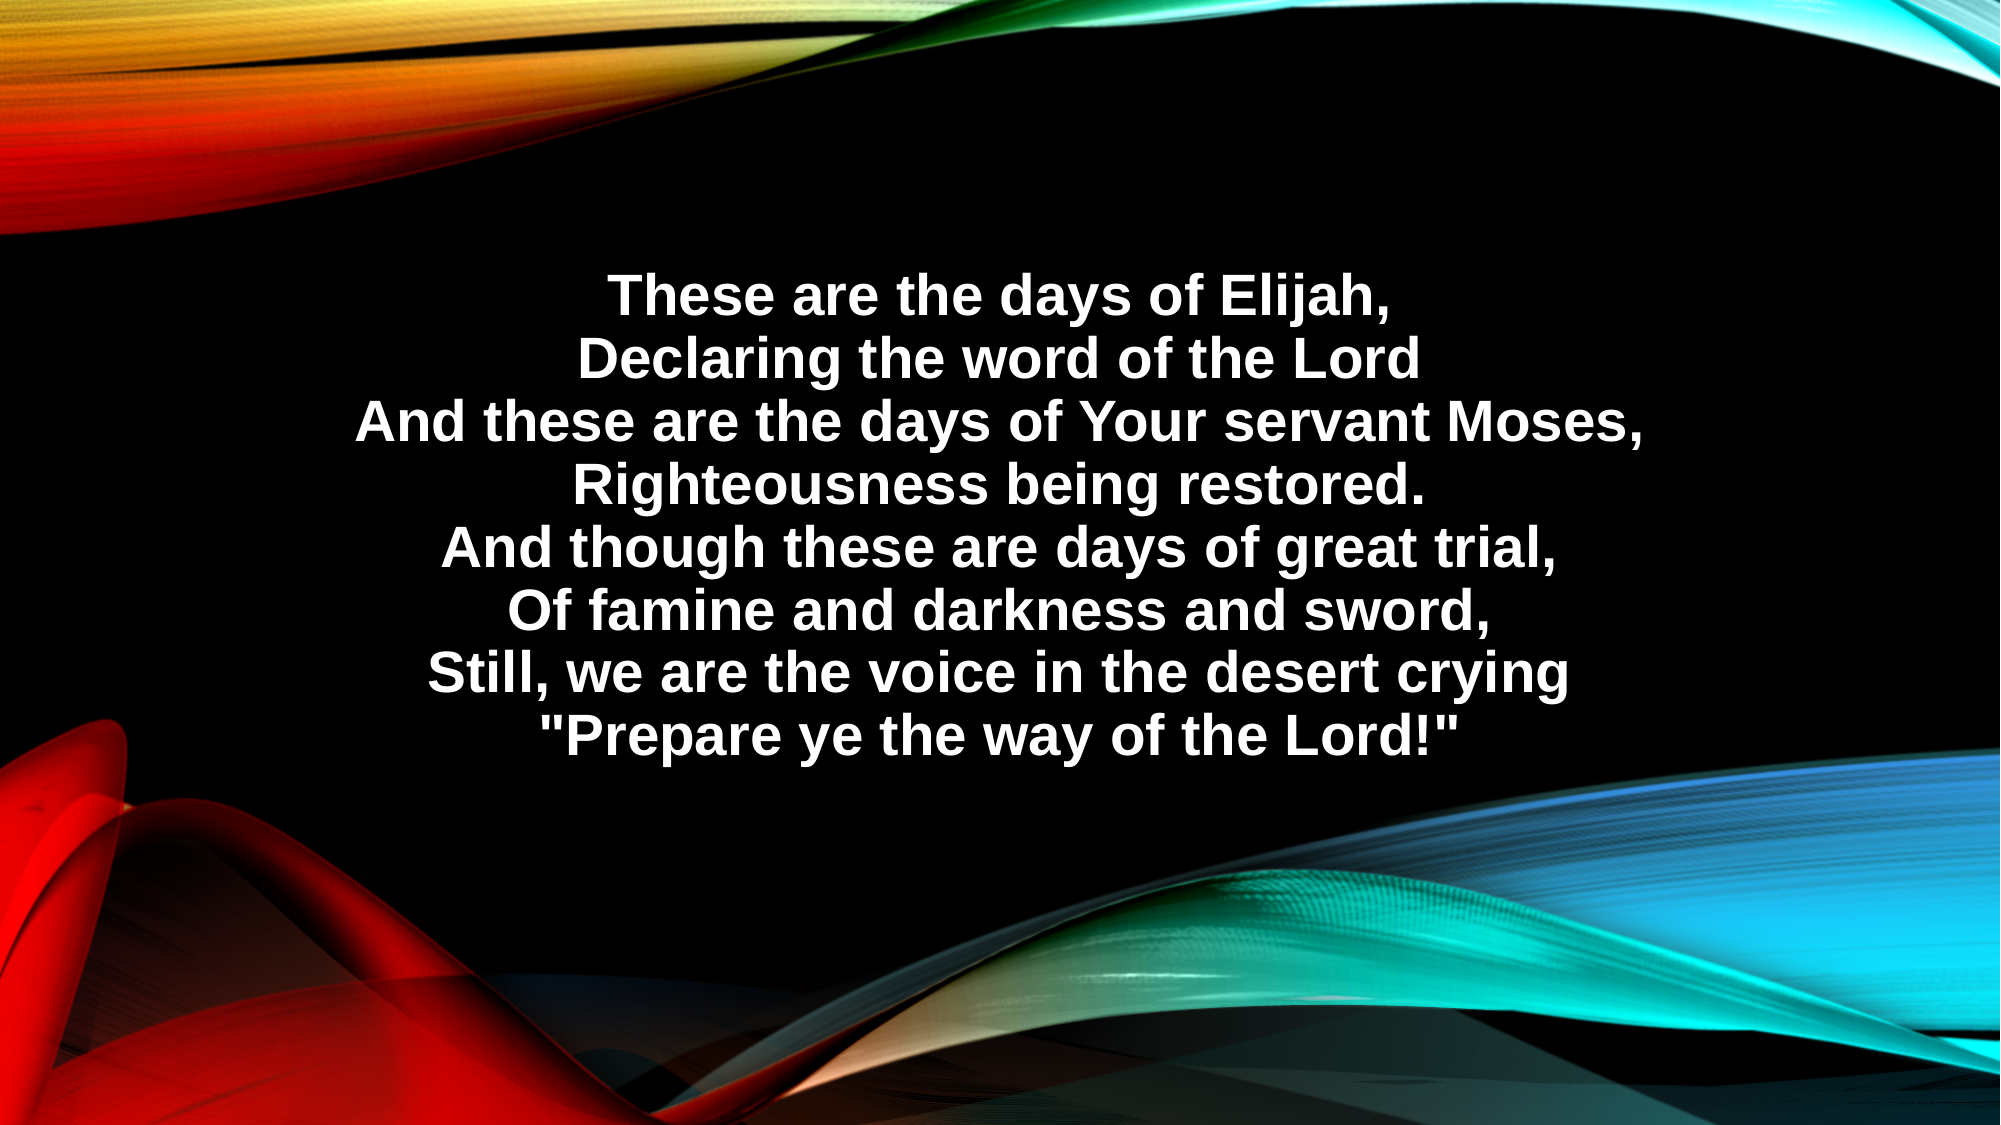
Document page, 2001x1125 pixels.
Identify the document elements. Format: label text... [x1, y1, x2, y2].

subtitle These are the days of Elijah, Declaring the word of the Lord And these are the days of Your servant Moses, Righteousness being restored. And though these are days of great trial, Of famine and darkness and sword, Still, we are the voice in the desert crying "Prepare ye the way of the Lord!" [0, 0, 2000, 1125]
